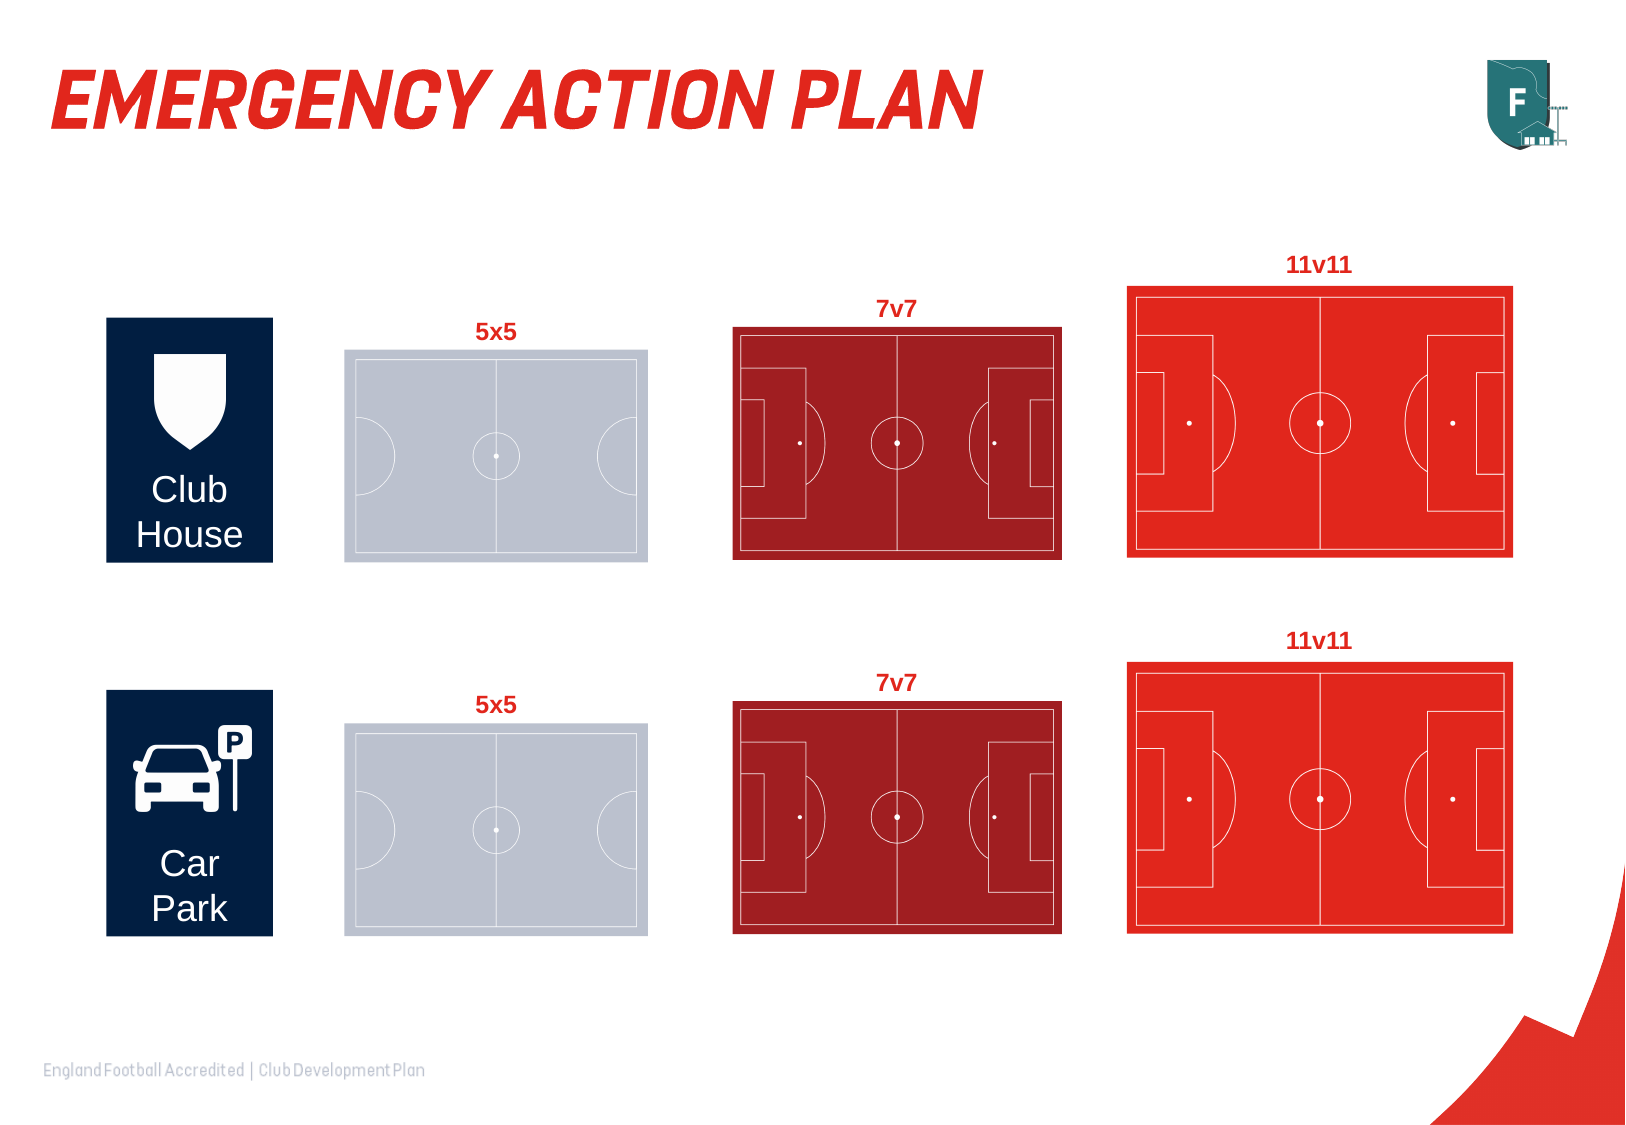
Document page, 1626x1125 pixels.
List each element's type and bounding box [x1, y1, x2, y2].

picture [1152, 790, 1625, 1125]
text_box [344, 681, 648, 937]
text_box [344, 307, 648, 563]
picture [0, 12, 1087, 148]
text_box [106, 317, 273, 563]
text_box [1126, 616, 1514, 936]
text_box [1126, 240, 1514, 560]
text_box [106, 689, 273, 937]
picture [1476, 52, 1579, 158]
picture [0, 1022, 795, 1125]
text_box [732, 658, 1062, 935]
text_box [732, 284, 1062, 560]
